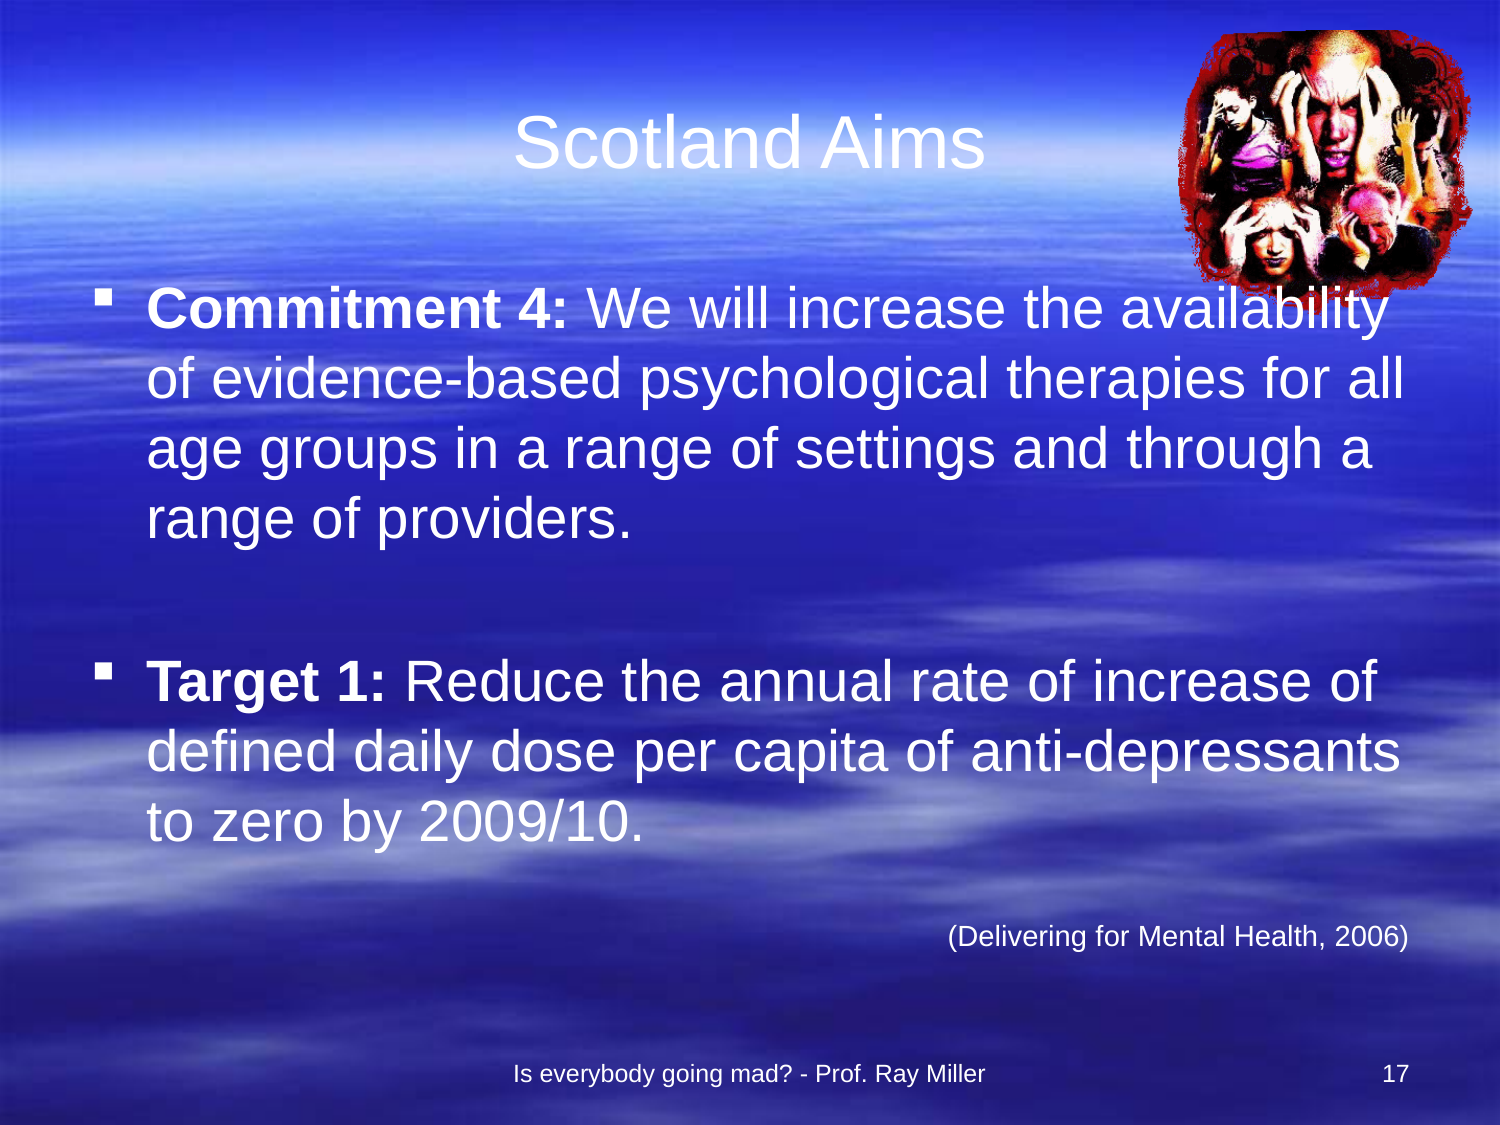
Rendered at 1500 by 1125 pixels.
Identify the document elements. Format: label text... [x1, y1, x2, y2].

list Commitment 4: We will increase the availability of evidence-based psychological therapies for all age groups in a range of settings and through a range of providers. Target 1: Reduce the annual rate of increase of defined daily dose per capita of anti-depressants to zero by 2009/10. (Delivering for Mental Health, 2006) [75, 262, 1425, 1005]
title Scotland Aims [75, 45, 1425, 233]
picture [0, 0, 1500, 1125]
slide_number 17 [1074, 1042, 1425, 1103]
footer Is everybody going mad? - Prof. Ray Miller [490, 1042, 1010, 1103]
